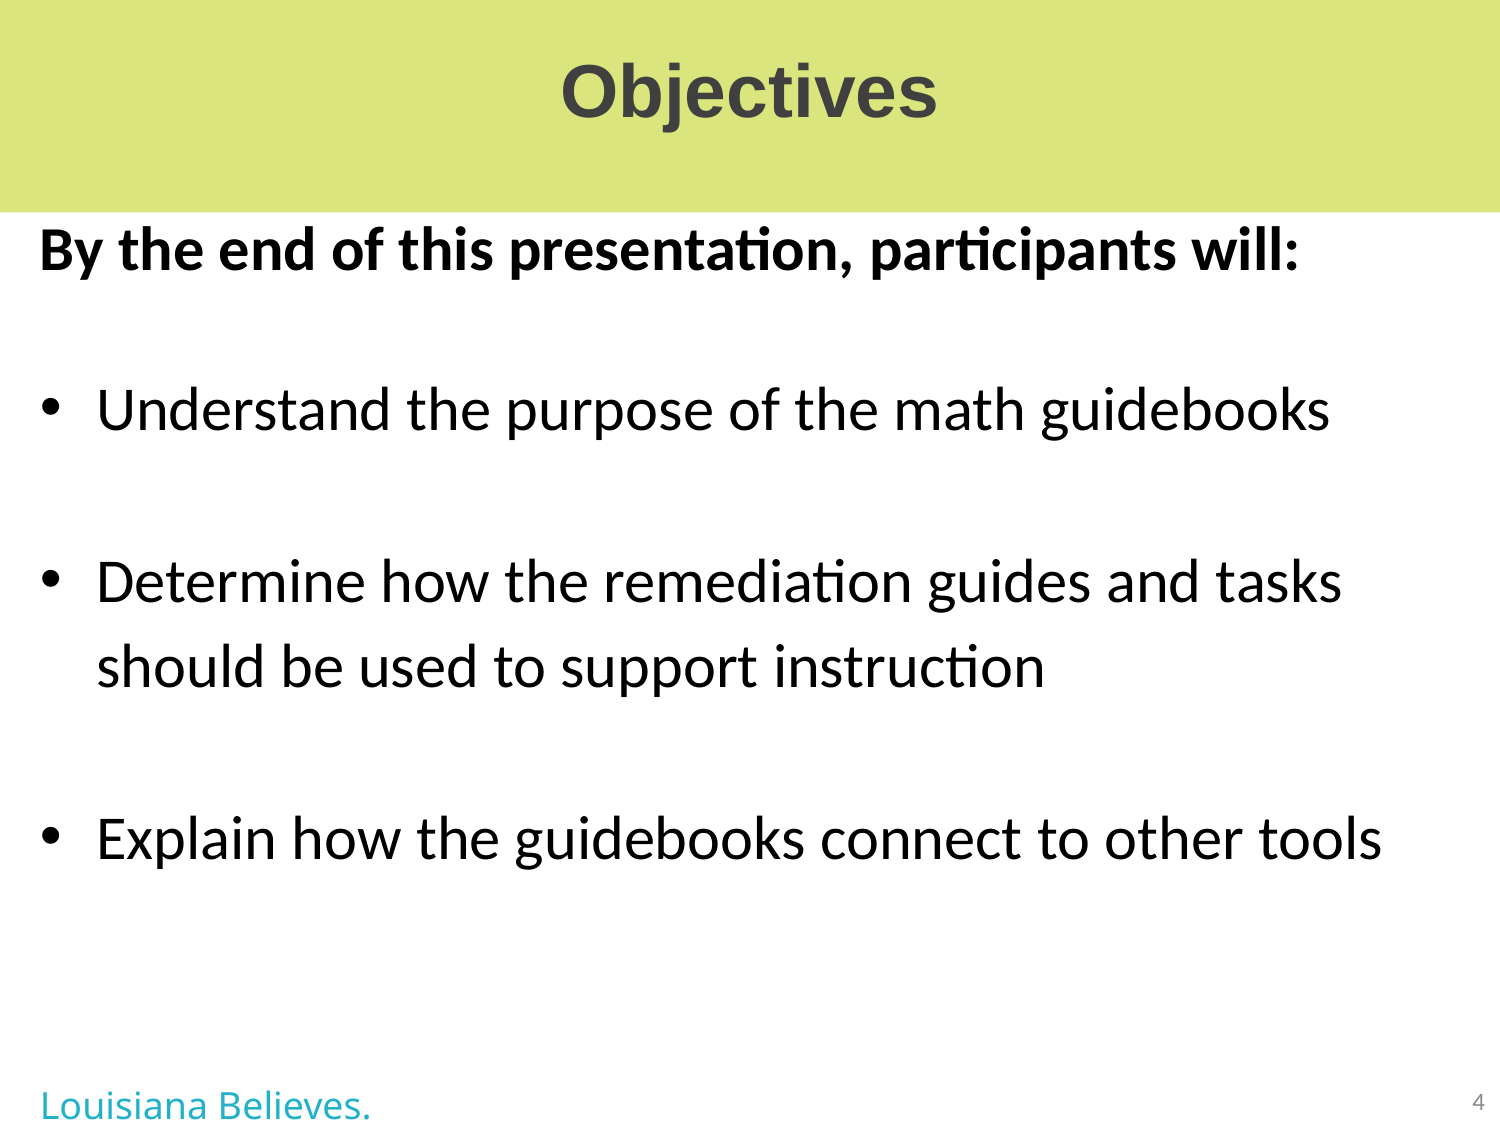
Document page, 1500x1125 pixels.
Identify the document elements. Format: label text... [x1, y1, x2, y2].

footer Louisiana Believes. [24, 1074, 500, 1125]
slide_number 4 [1149, 1074, 1500, 1125]
title Objectives [0, 0, 1500, 175]
list By the end of this presentation, participants will: Understand the purpose of the math guidebooks Determine how the remediation guides and tasks should be used to support instruction Explain how the guidebooks connect to other tools [24, 200, 1475, 1075]
